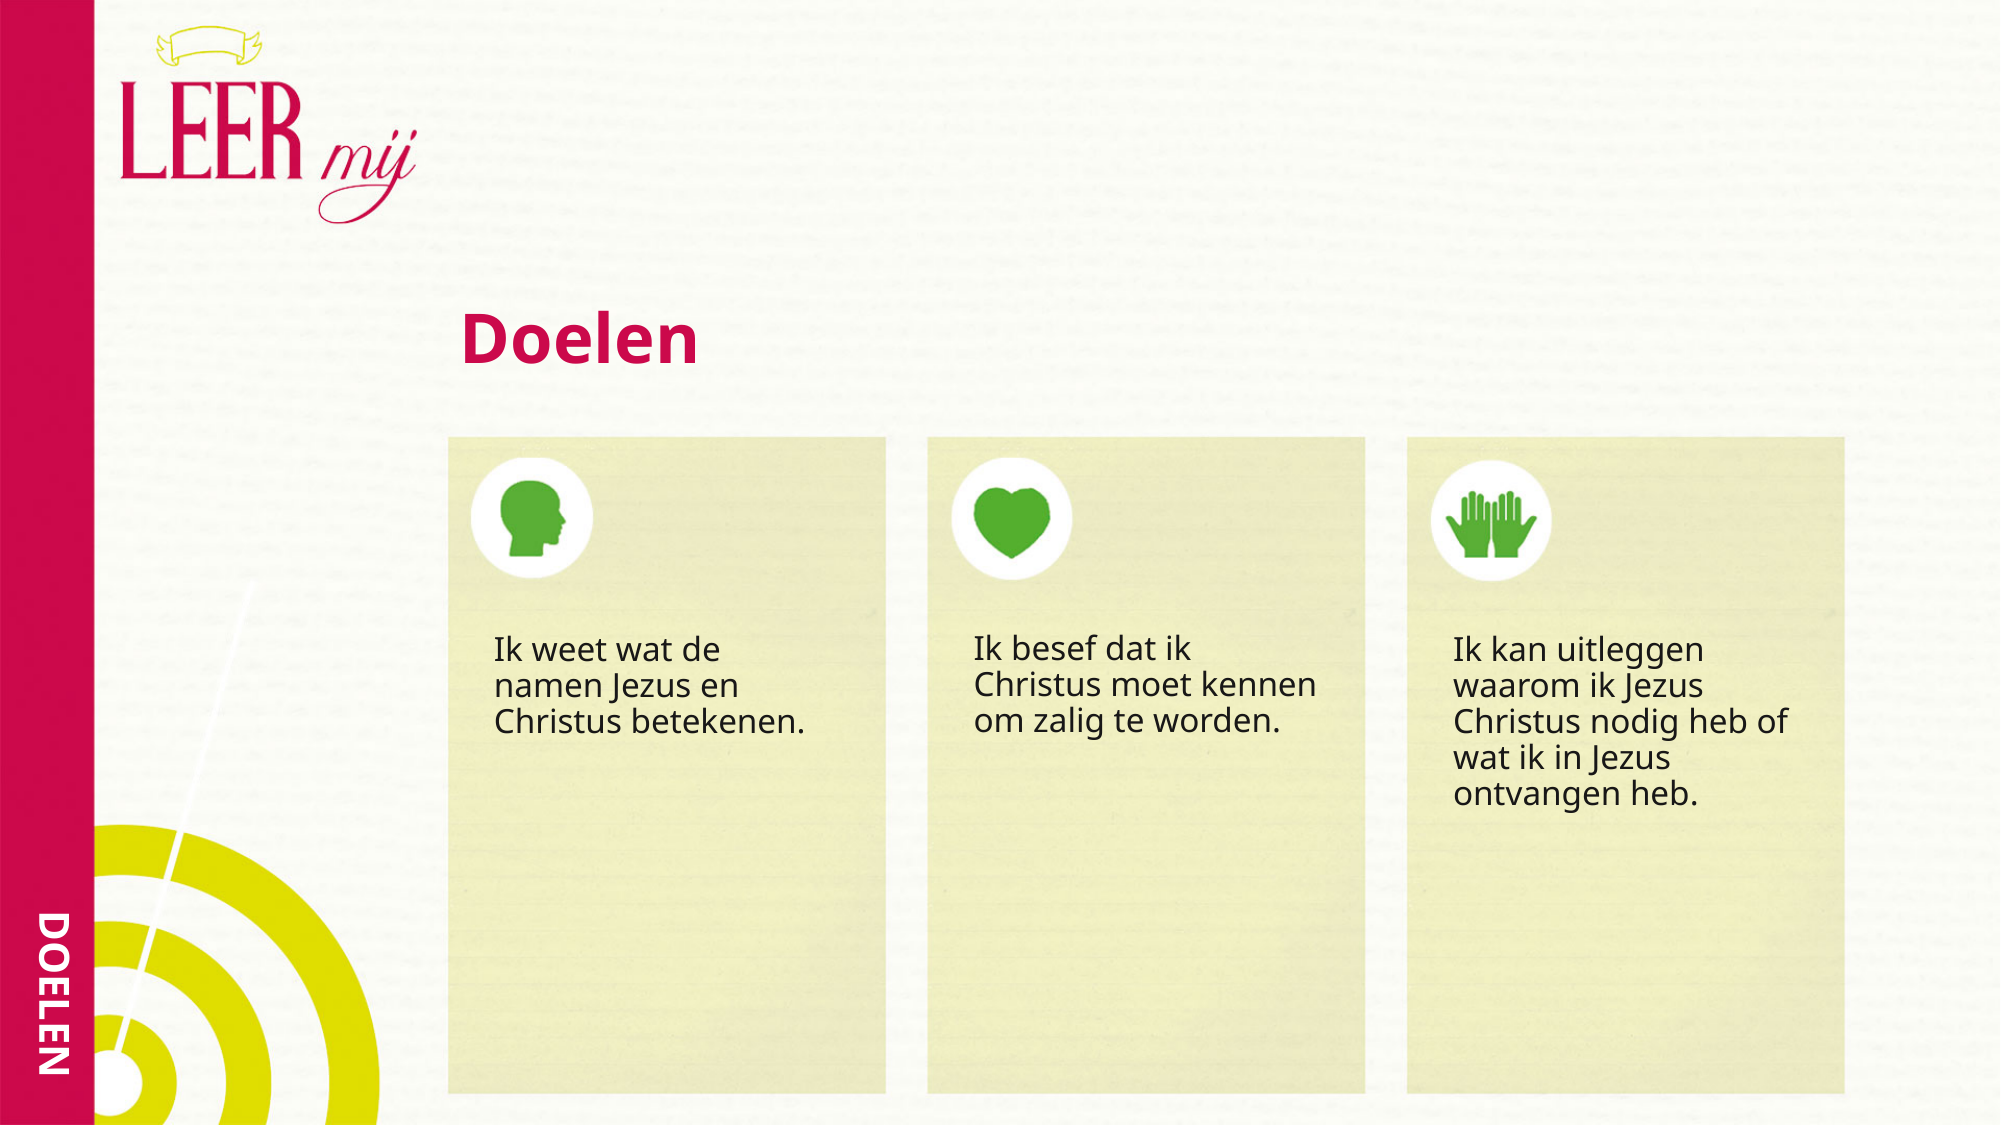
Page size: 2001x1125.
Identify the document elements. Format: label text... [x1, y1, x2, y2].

title Doelen [444, 229, 1558, 386]
list Ik besef dat ik Christus moet kennen om zalig te worden. [958, 624, 1334, 1071]
list Ik kan uitleggen waarom ik Jezus Christus nodig heb of wat ik in Jezus ontvangen heb. [1438, 625, 1814, 1072]
picture [0, 0, 2001, 1125]
list Ik weet wat de namen Jezus en Christus betekenen. [478, 625, 854, 1072]
